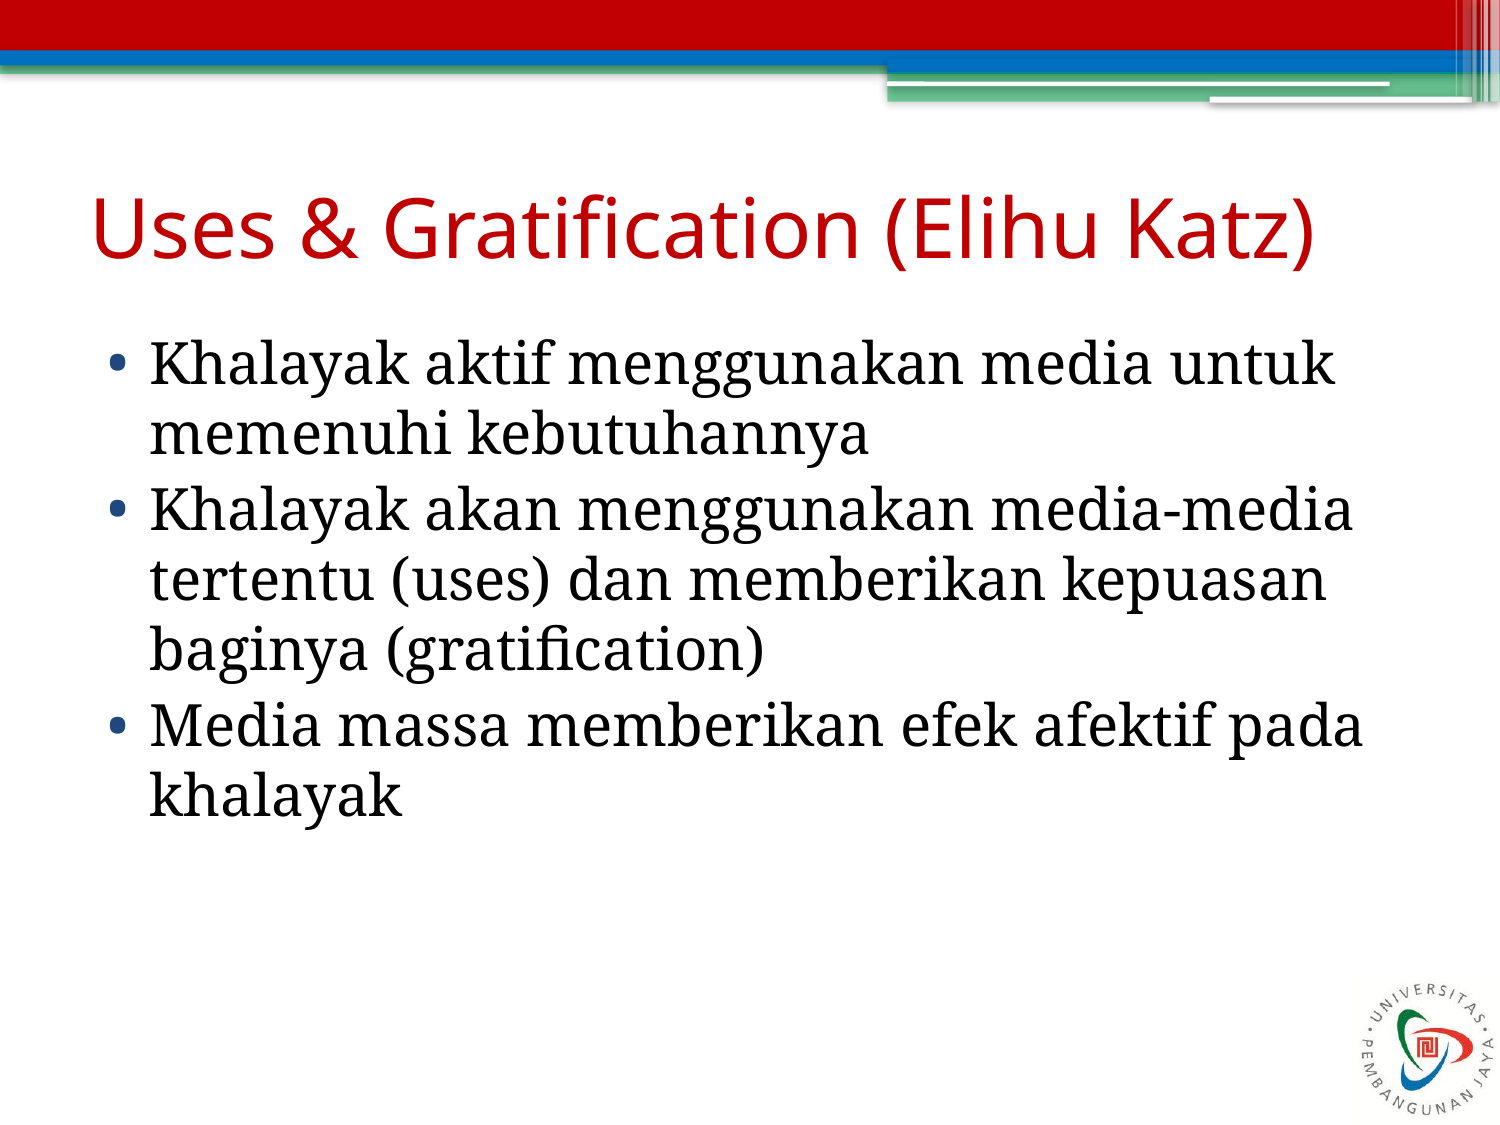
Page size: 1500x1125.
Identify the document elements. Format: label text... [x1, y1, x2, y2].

title Uses & Gratification (Elihu Katz) [75, 137, 1425, 313]
list Khalayak aktif menggunakan media untuk memenuhi kebutuhannya Khalayak akan menggunakan media-media tertentu (uses) dan memberikan kepuasan baginya (gratification) Media massa memberikan efek afektif pada khalayak [75, 318, 1425, 1029]
picture [1352, 975, 1500, 1125]
